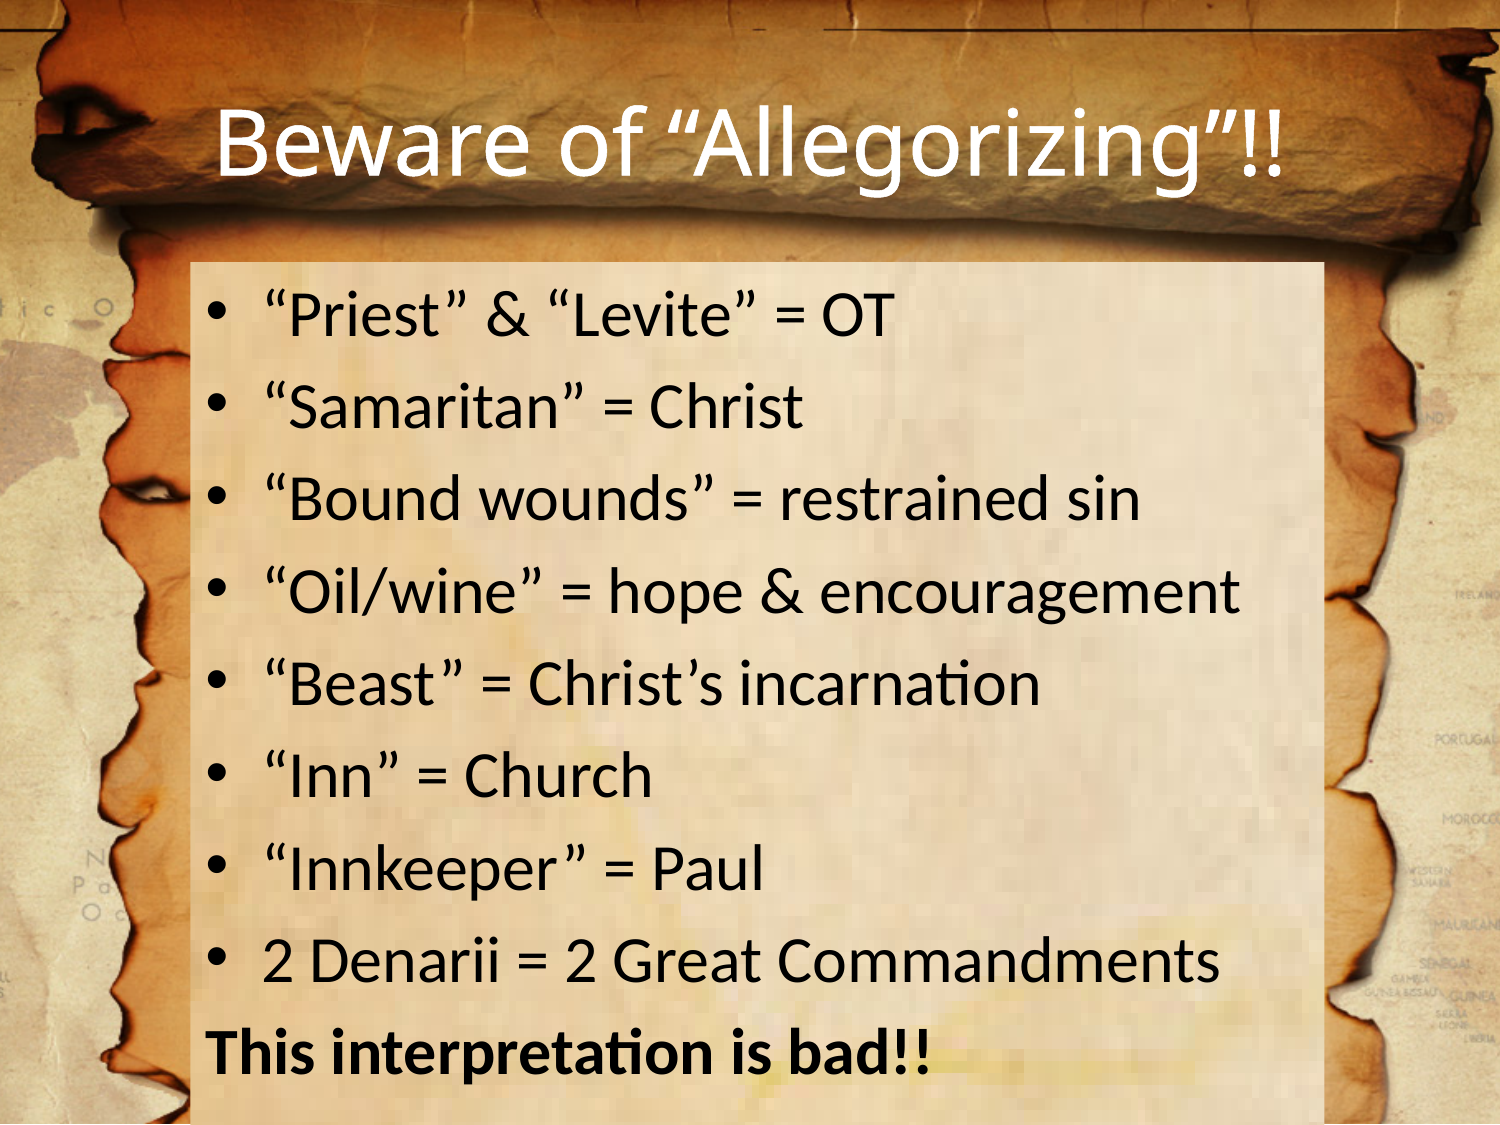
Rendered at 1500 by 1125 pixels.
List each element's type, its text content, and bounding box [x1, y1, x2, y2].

title Beware of “Allegorizing”!! [75, 45, 1425, 233]
list “Priest” & “Levite” = OT “Samaritan” = Christ “Bound wounds” = restrained sin “Oil/wine” = hope & encouragement “Beast” = Christ’s incarnation “Inn” = Church “Innkeeper” = Paul 2 Denarii = 2 Great Commandments This interpretation is bad!! [190, 262, 1325, 1100]
picture [0, 0, 1500, 1125]
